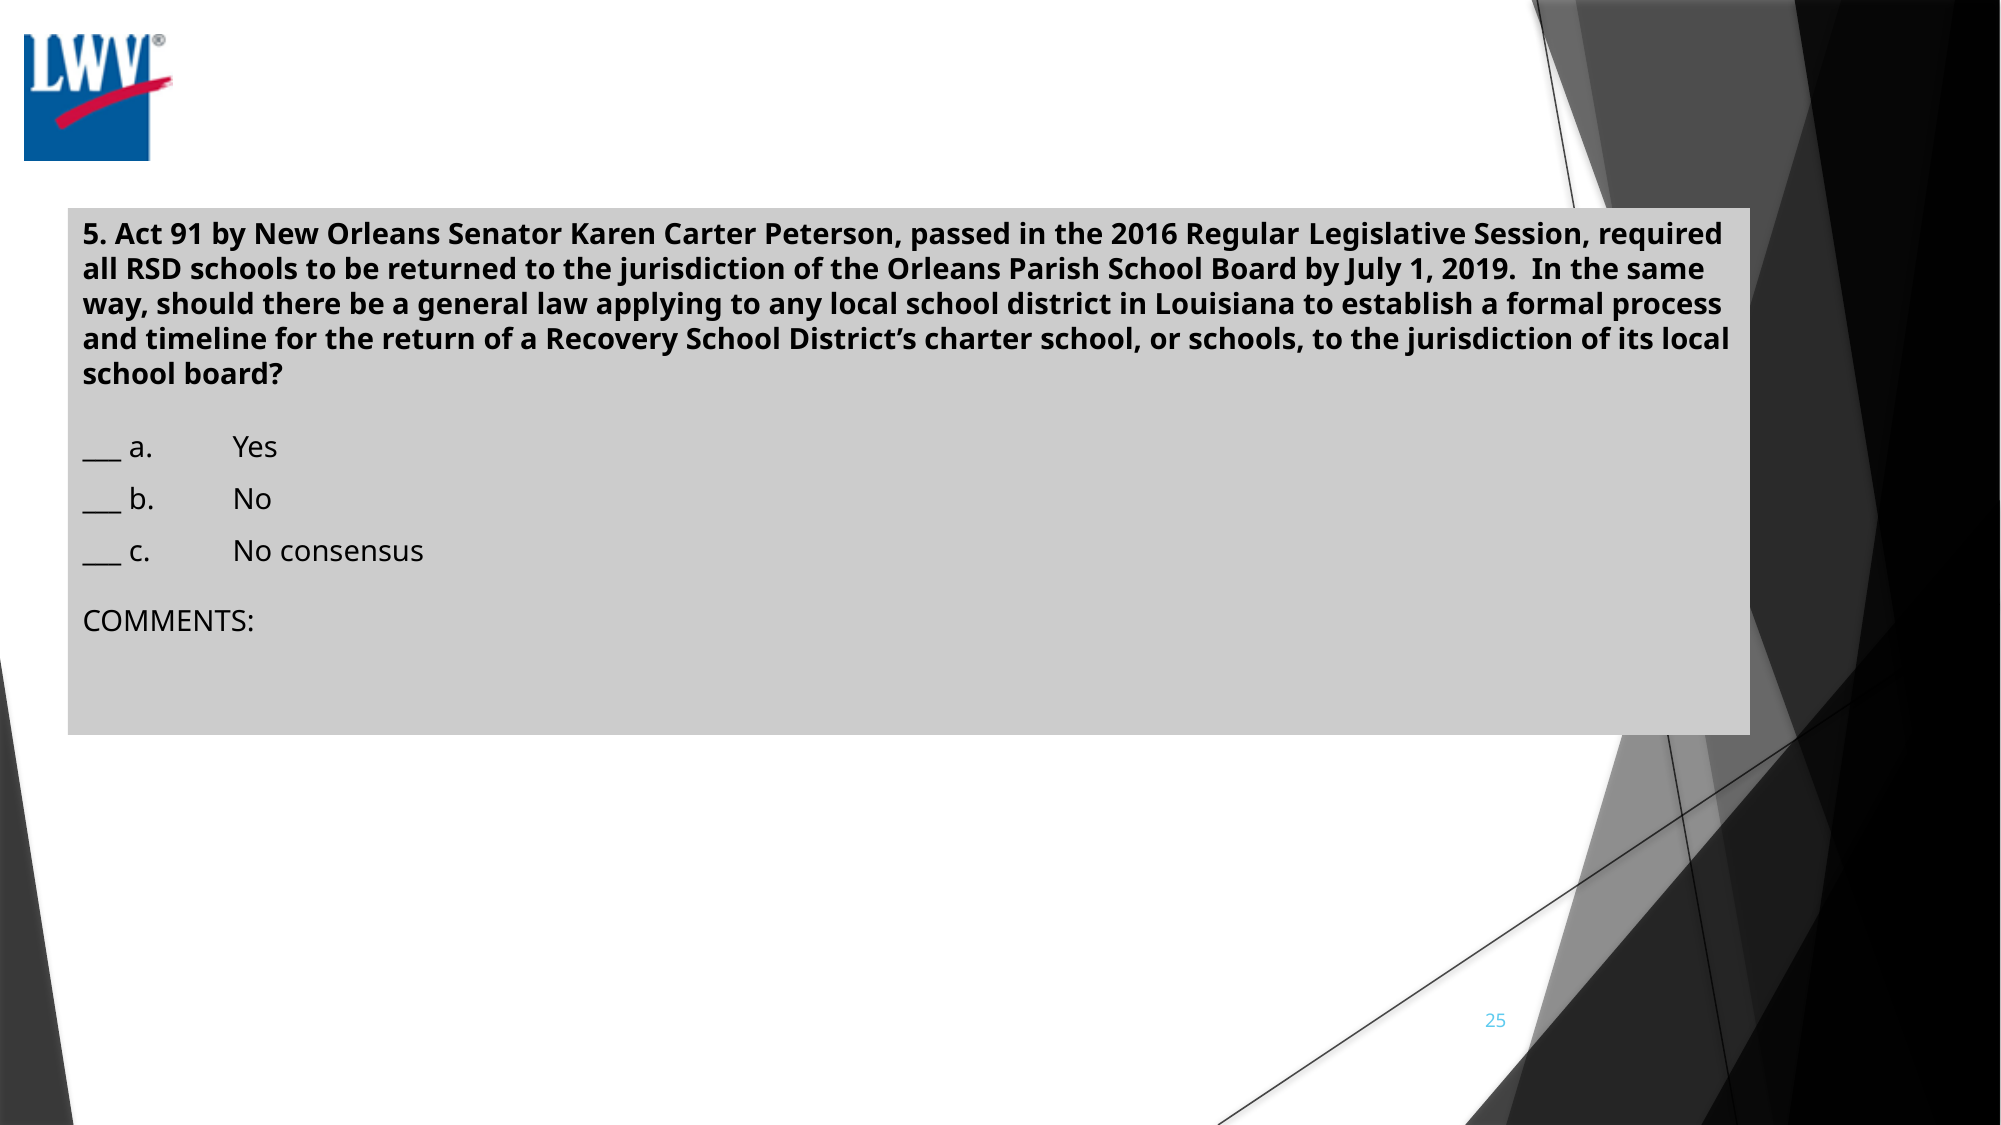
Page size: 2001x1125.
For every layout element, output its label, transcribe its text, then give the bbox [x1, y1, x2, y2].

text_box 5. Act 91 by New Orleans Senator Karen Carter Peterson, passed in the 2016 Regular Legislative Session, required all RSD schools to be returned to the jurisdiction of the Orleans Parish School Board by July 1, 2019. In the same way, should there be a general law applying to any local school district in Louisiana to establish a formal process and timeline for the return of a Recovery School District’s charter school, or schools, to the jurisdiction of its local school board? ___ a. Yes ___ b. No ___ c. No consensus COMMENTS: [67, 208, 1750, 735]
picture [24, 34, 174, 161]
text_box [67, 208, 1886, 1004]
text_box <number> [1409, 991, 1522, 1051]
